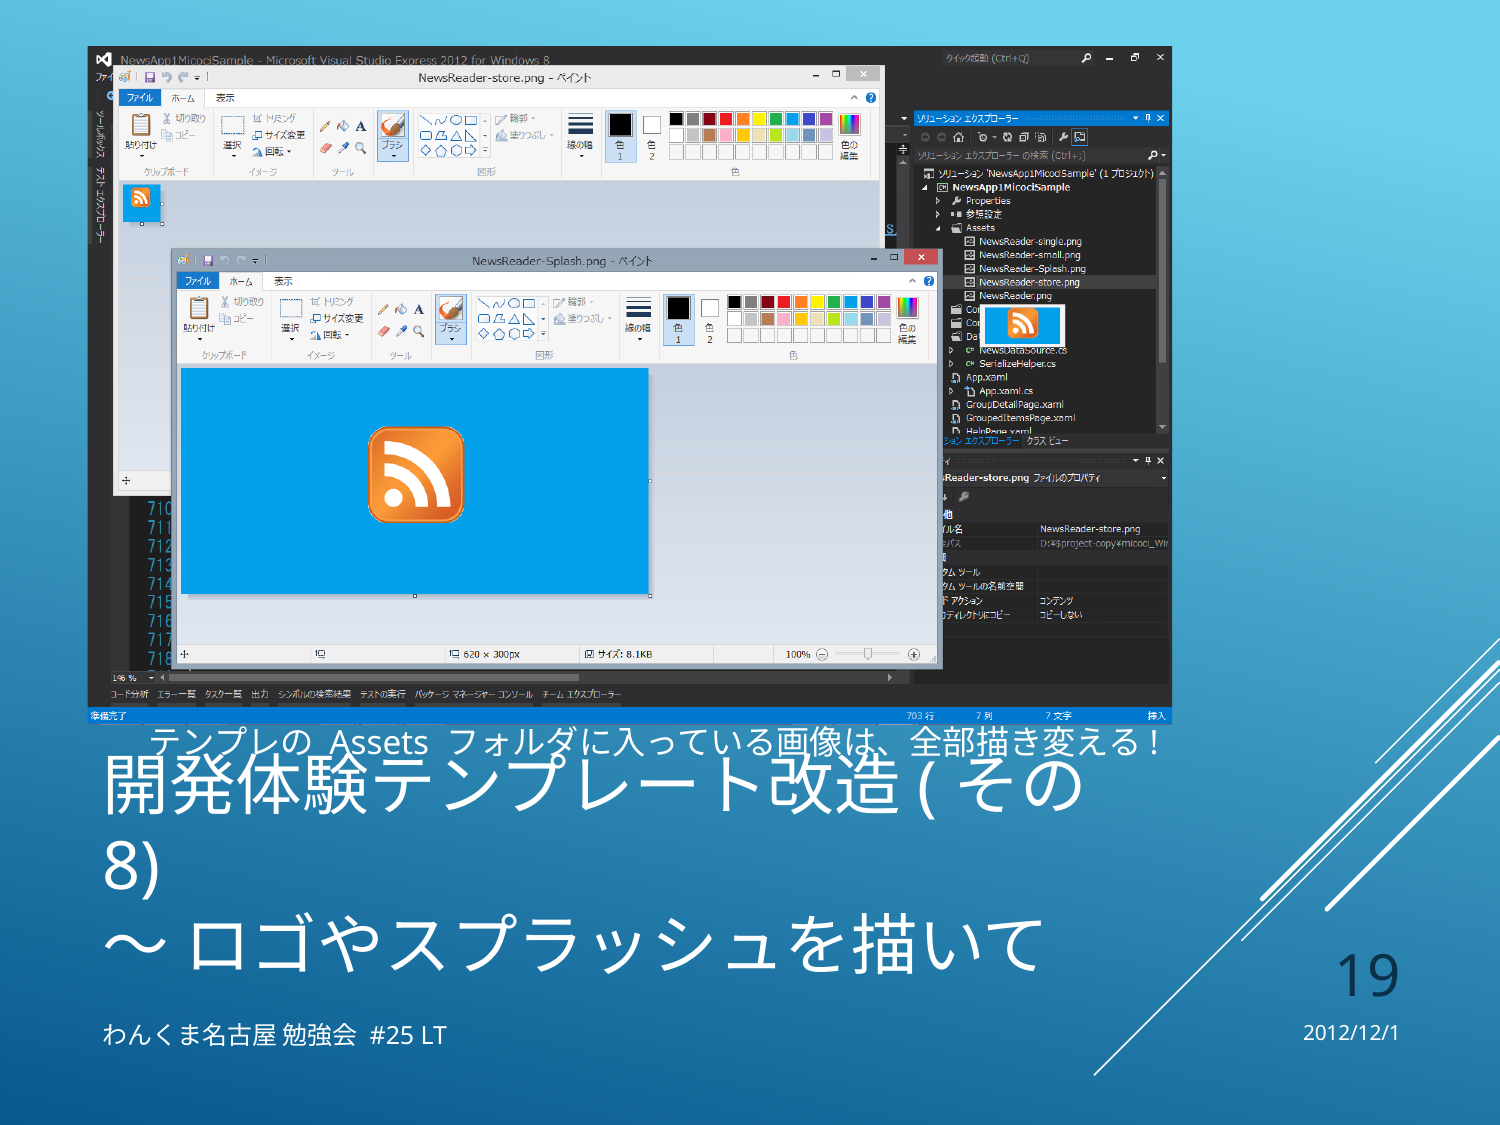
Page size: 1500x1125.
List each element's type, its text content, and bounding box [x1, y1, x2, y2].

slide_number 19 [1275, 915, 1416, 1025]
footer わんくま名古屋 勉強会 #25 LT [87, 1012, 1041, 1073]
title 開発体験テンプレート改造(その8) ～ ロゴやスプラッシュを描いて [87, 737, 1163, 988]
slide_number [1218, 1012, 1416, 1073]
picture [87, 46, 1173, 726]
text_box テンプレの Assets フォルダに入っている画像は、全部描き変える! [133, 713, 1276, 769]
